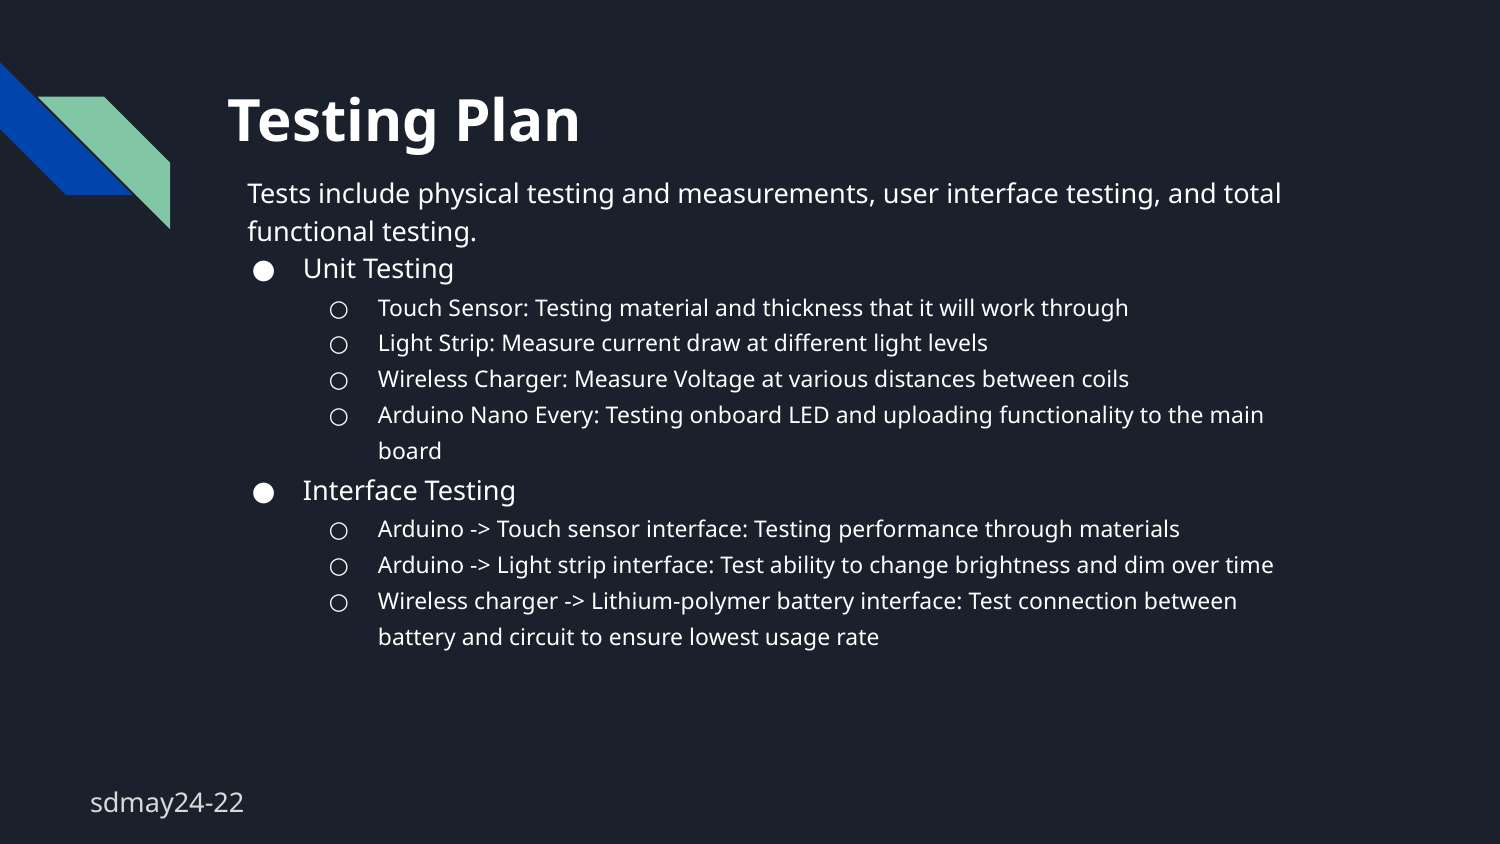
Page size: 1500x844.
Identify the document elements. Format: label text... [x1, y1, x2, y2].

title Testing Plan [212, 64, 1368, 215]
list sdmay24-22 [0, 763, 362, 844]
list Unit Testing Touch Sensor: Testing material and thickness that it will work through Light Strip: Measure current draw at different light levels Wireless Charger: Measure Voltage at various distances between coils Arduino Nano Every: Testing onboard LED and uploading functionality to the main board Interface Testing Arduino -> Touch sensor interface: Testing performance through materials Arduino -> Light strip interface: Test ability to change brightness and dim over time Wireless charger -> Lithium-polymer battery interface: Test connection between battery and circuit to ensure lowest usage rate [212, 229, 1301, 708]
text_box Tests include physical testing and measurements, user interface testing, and total functional testing. [232, 156, 1411, 230]
